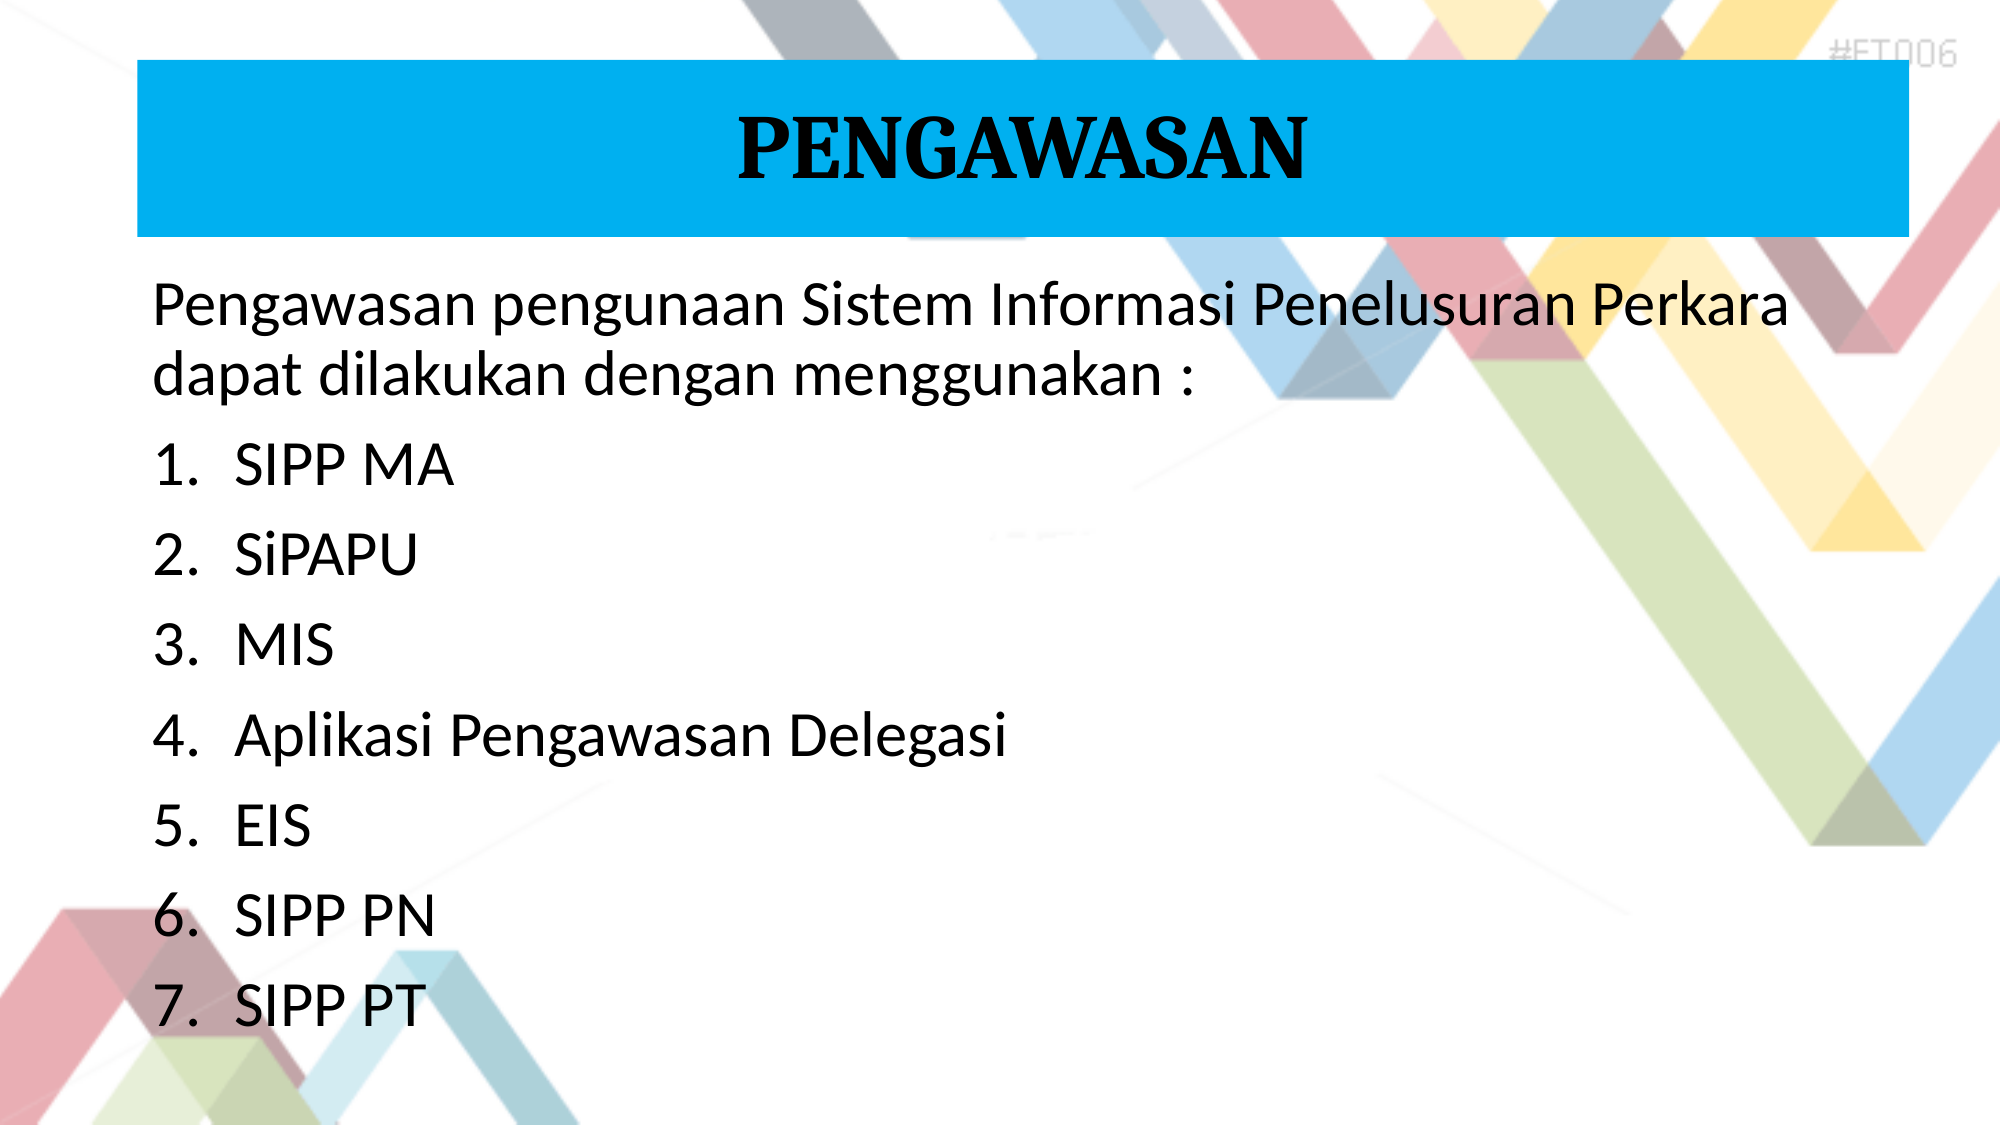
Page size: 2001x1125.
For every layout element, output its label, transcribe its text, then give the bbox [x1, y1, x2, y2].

list Pengawasan pengunaan Sistem Informasi Penelusuran Perkara dapat dilakukan dengan menggunakan : SIPP MA SiPAPU MIS Aplikasi Pengawasan Delegasi EIS SIPP PN SIPP PT [137, 262, 1888, 1050]
title PENGAWASAN [137, 59, 1910, 237]
